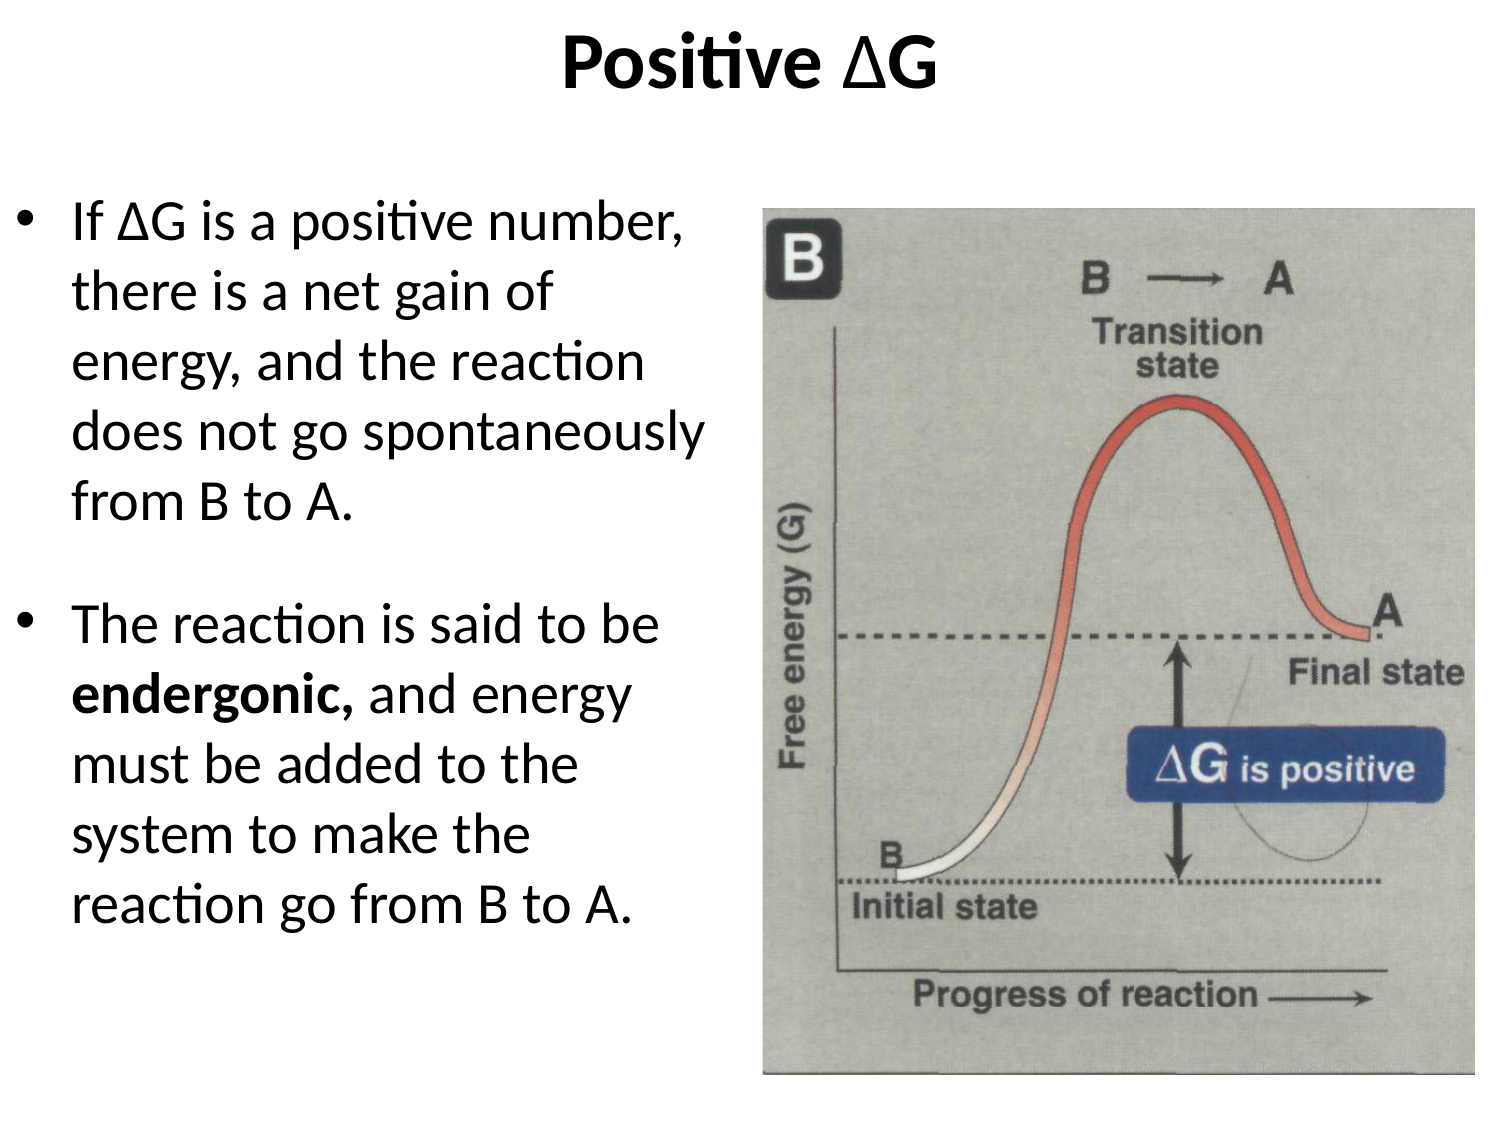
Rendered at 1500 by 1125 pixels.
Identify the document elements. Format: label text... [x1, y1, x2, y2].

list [762, 208, 1476, 1076]
title Positive ΔG [75, 0, 1425, 113]
list If ΔG is a positive number, there is a net gain of energy, and the reaction does not go spontaneously from B to A. The reaction is said to be endergonic, and energy must be added to the system to make the reaction go from B to A. [0, 174, 738, 1088]
